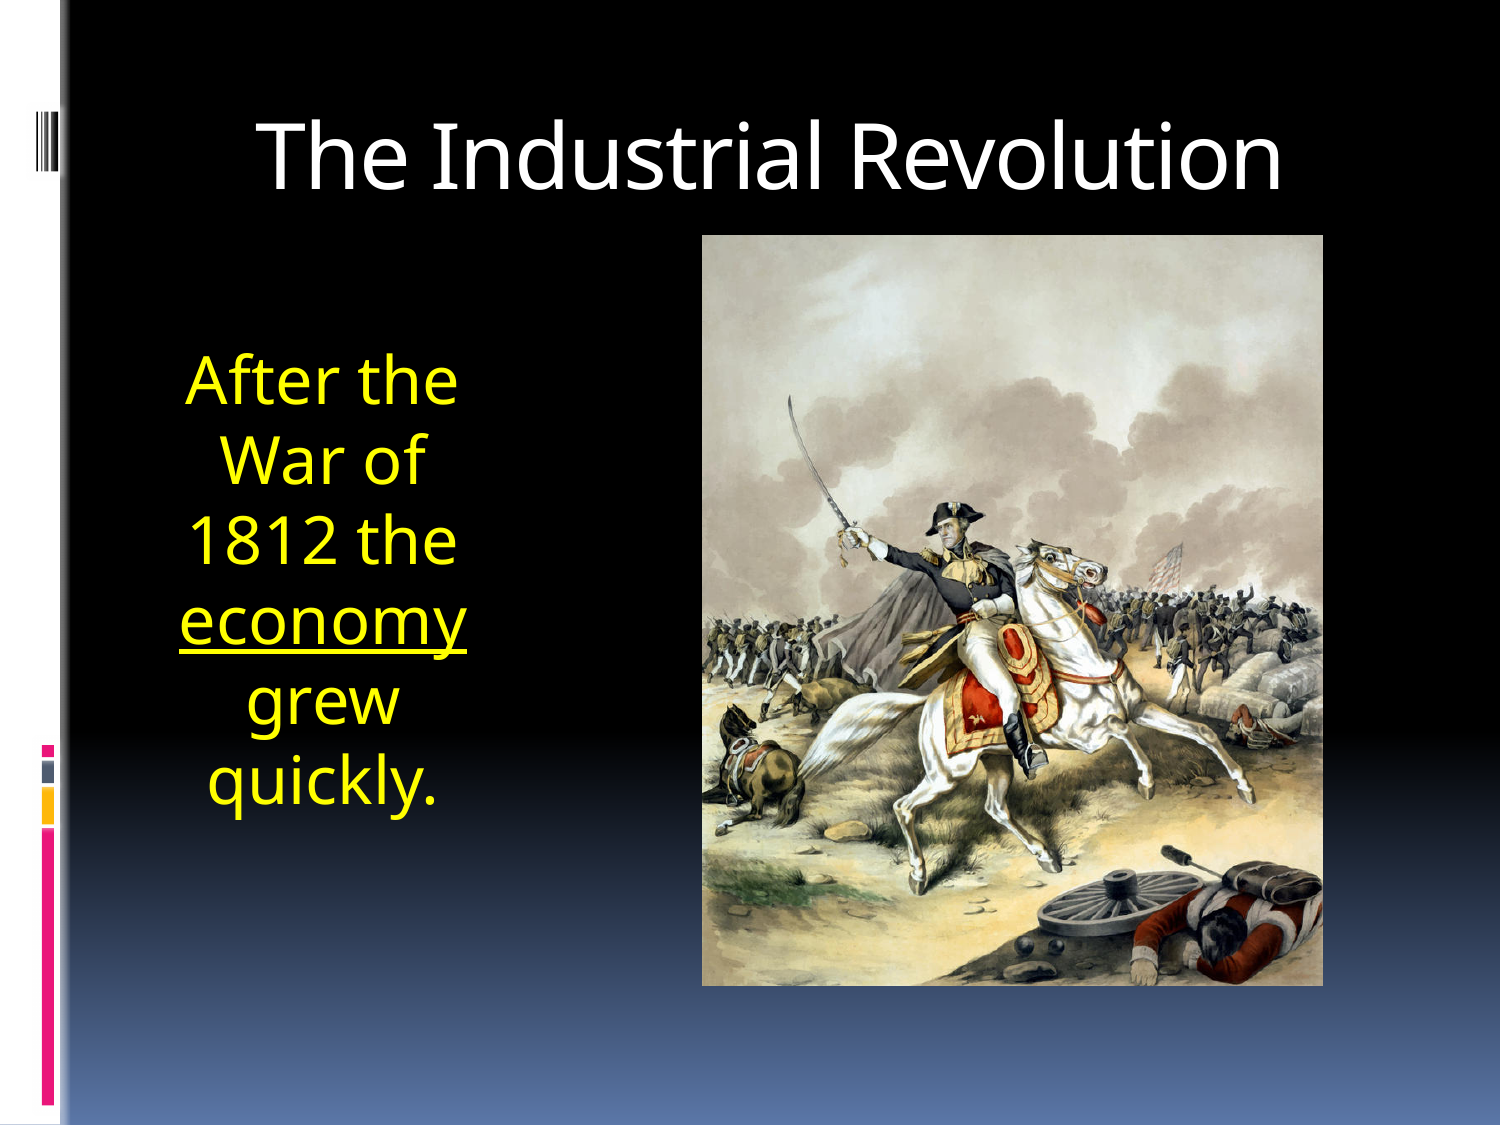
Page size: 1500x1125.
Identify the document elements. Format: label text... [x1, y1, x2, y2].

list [701, 234, 1324, 986]
list After the War of 1812 the economy grew quickly. [112, 235, 525, 986]
title The Industrial Revolution [112, 44, 1463, 236]
